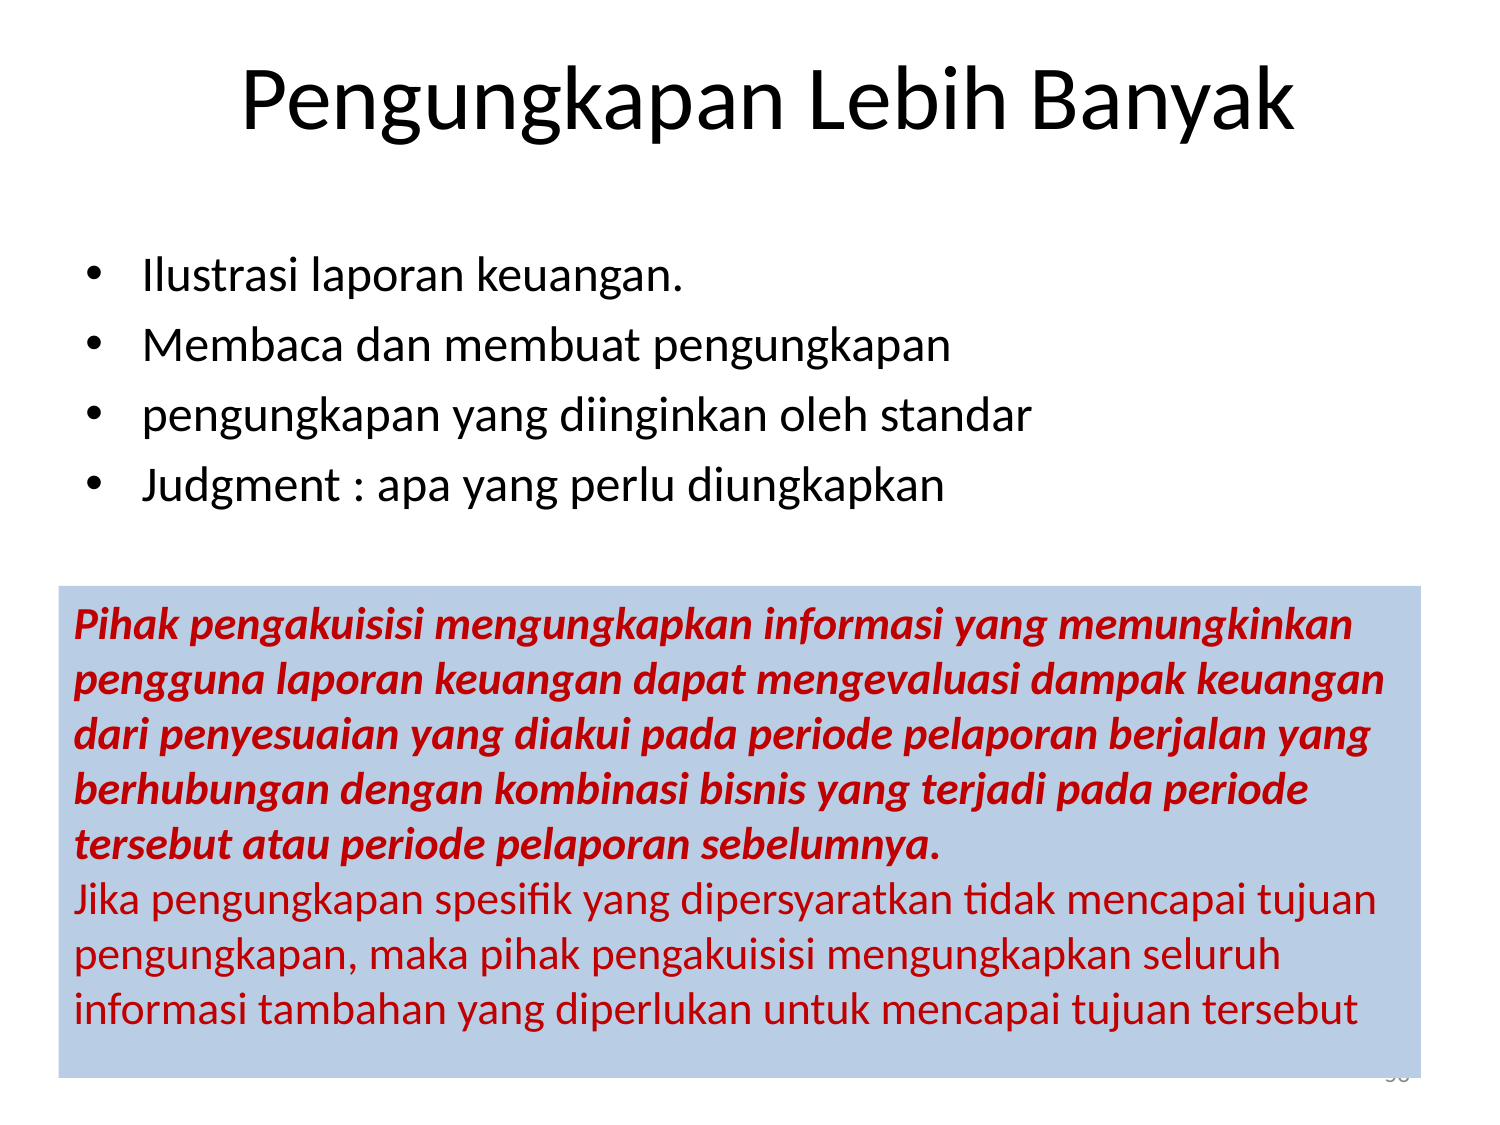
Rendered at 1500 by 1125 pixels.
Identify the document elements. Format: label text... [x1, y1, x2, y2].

list Ilustrasi laporan keuangan. Membaca dan membuat pengungkapan pengungkapan yang diinginkan oleh standar Judgment : apa yang perlu diungkapkan [70, 234, 1438, 539]
slide_number 53 [1074, 1042, 1425, 1103]
text_box Pihak pengakuisisi mengungkapkan informasi yang memungkinkan pengguna laporan keuangan dapat mengevaluasi dampak keuangan dari penyesuaian yang diakui pada periode pelaporan berjalan yang berhubungan dengan kombinasi bisnis yang terjadi pada periode tersebut atau periode pelaporan sebelumnya. Jika pengungkapan spesifik yang dipersyaratkan tidak mencapai tujuan pengungkapan, maka pihak pengakuisisi mengungkapkan seluruh informasi tambahan yang diperlukan untuk mencapai tujuan tersebut [58, 585, 1421, 1078]
title Pengungkapan Lebih Banyak [100, 11, 1438, 175]
